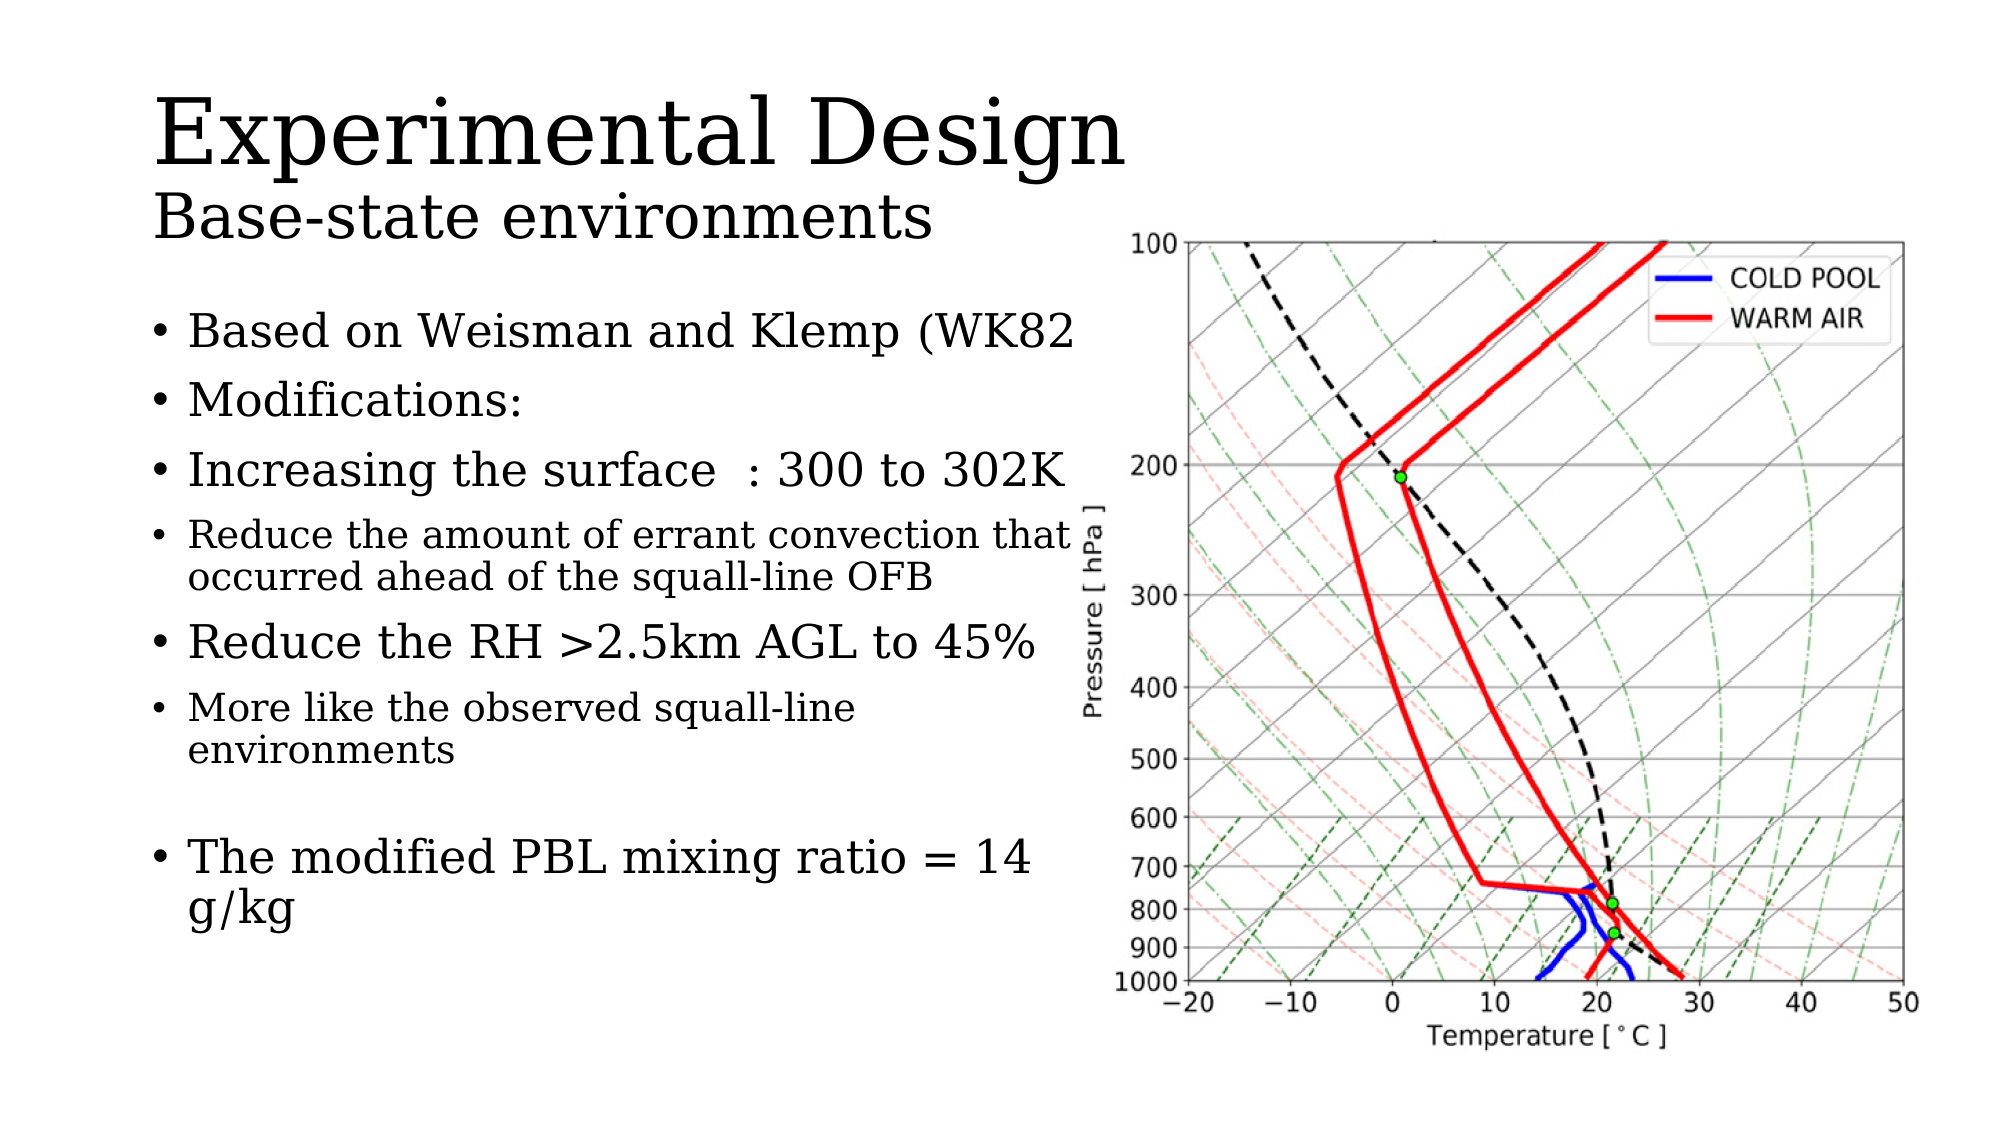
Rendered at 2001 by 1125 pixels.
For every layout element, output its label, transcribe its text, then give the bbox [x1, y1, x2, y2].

picture [1074, 226, 1934, 1065]
title Experimental Design Base-state environments [137, 59, 1863, 278]
